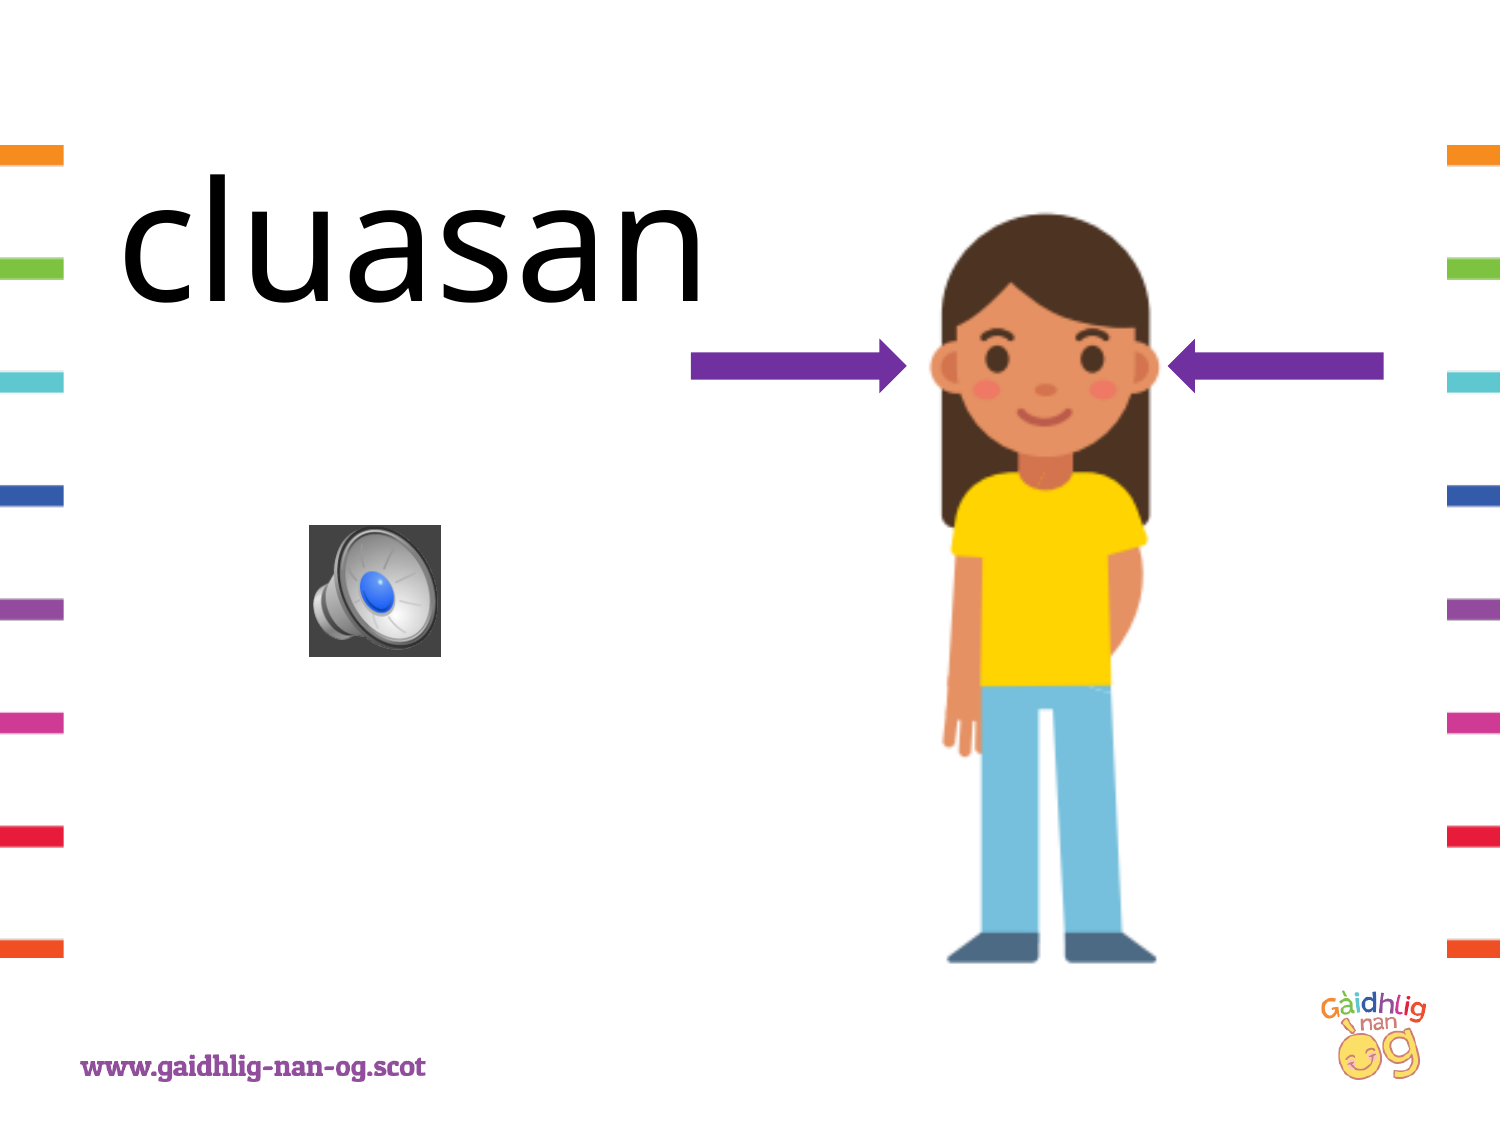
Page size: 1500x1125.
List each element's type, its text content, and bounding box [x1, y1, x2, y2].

picture [63, 67, 1437, 1093]
picture [308, 524, 442, 658]
title cluasan [58, 96, 858, 346]
text_box [1192, 337, 1385, 395]
text_box [690, 351, 858, 381]
